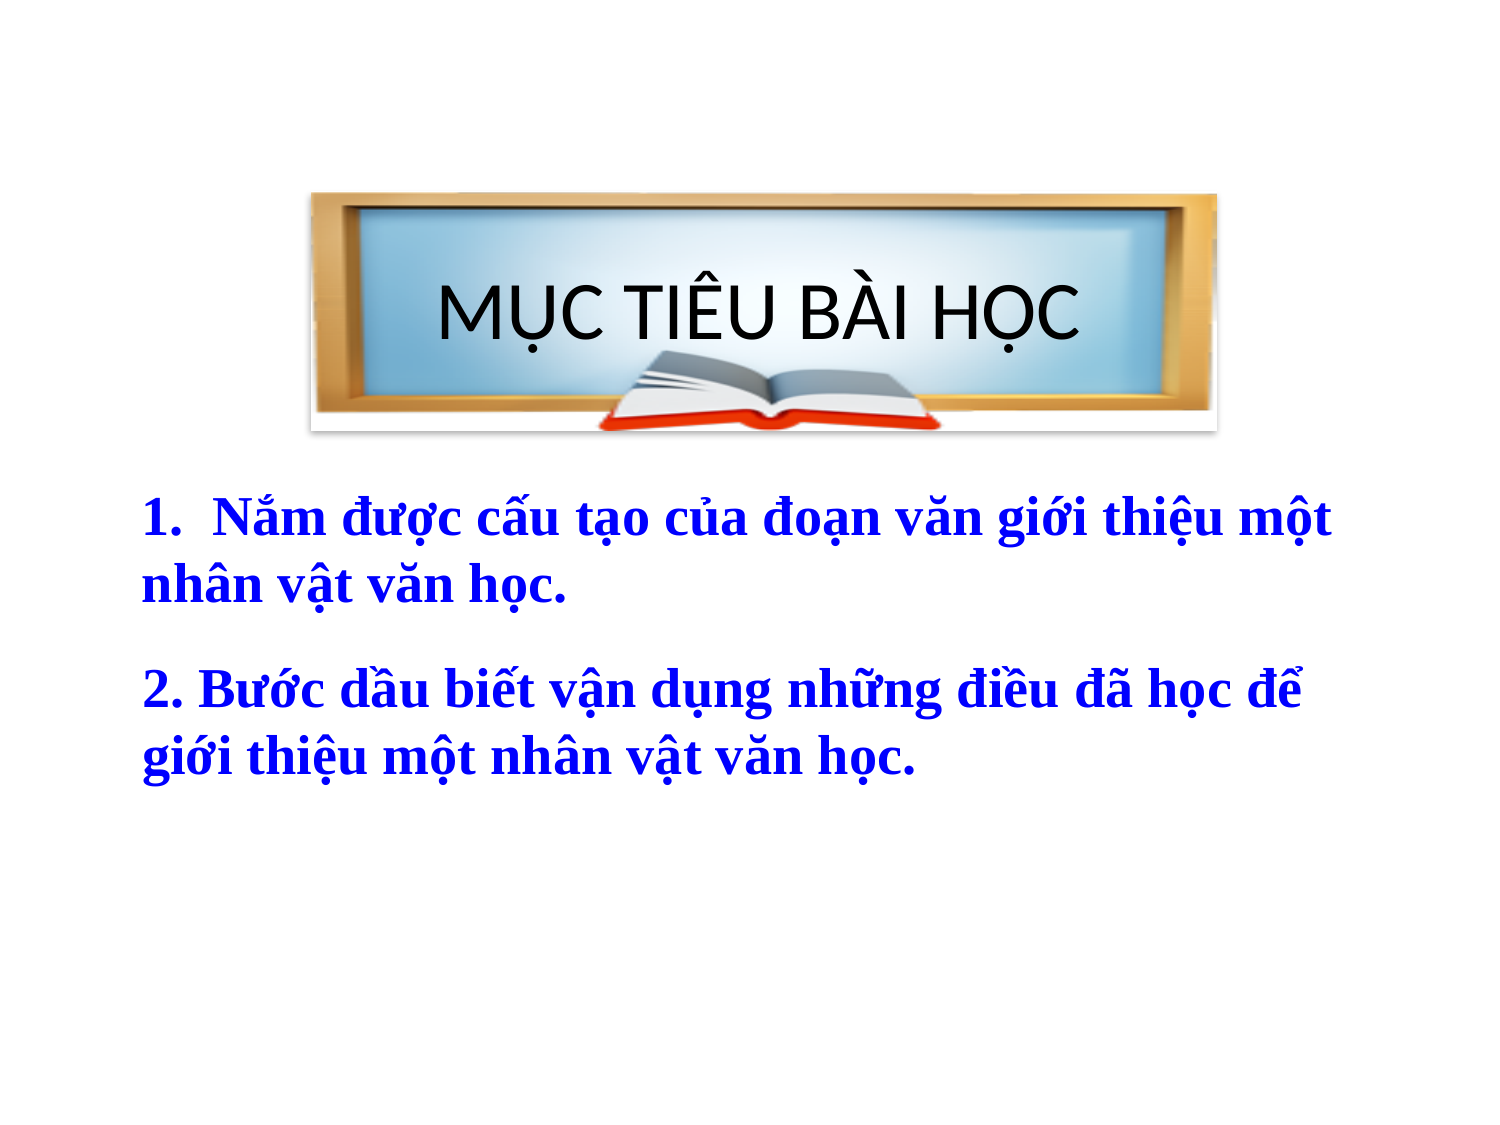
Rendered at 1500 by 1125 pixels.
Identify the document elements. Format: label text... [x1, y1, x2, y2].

picture [310, 191, 1218, 432]
text_box 1. Nắm được cấu tạo của đoạn văn giới thiệu một nhân vật văn học. [127, 471, 1430, 622]
text_box 2. Bước dầu biết vận dụng những điều đã học để giới thiệu một nhân vật văn học. [127, 643, 1387, 794]
